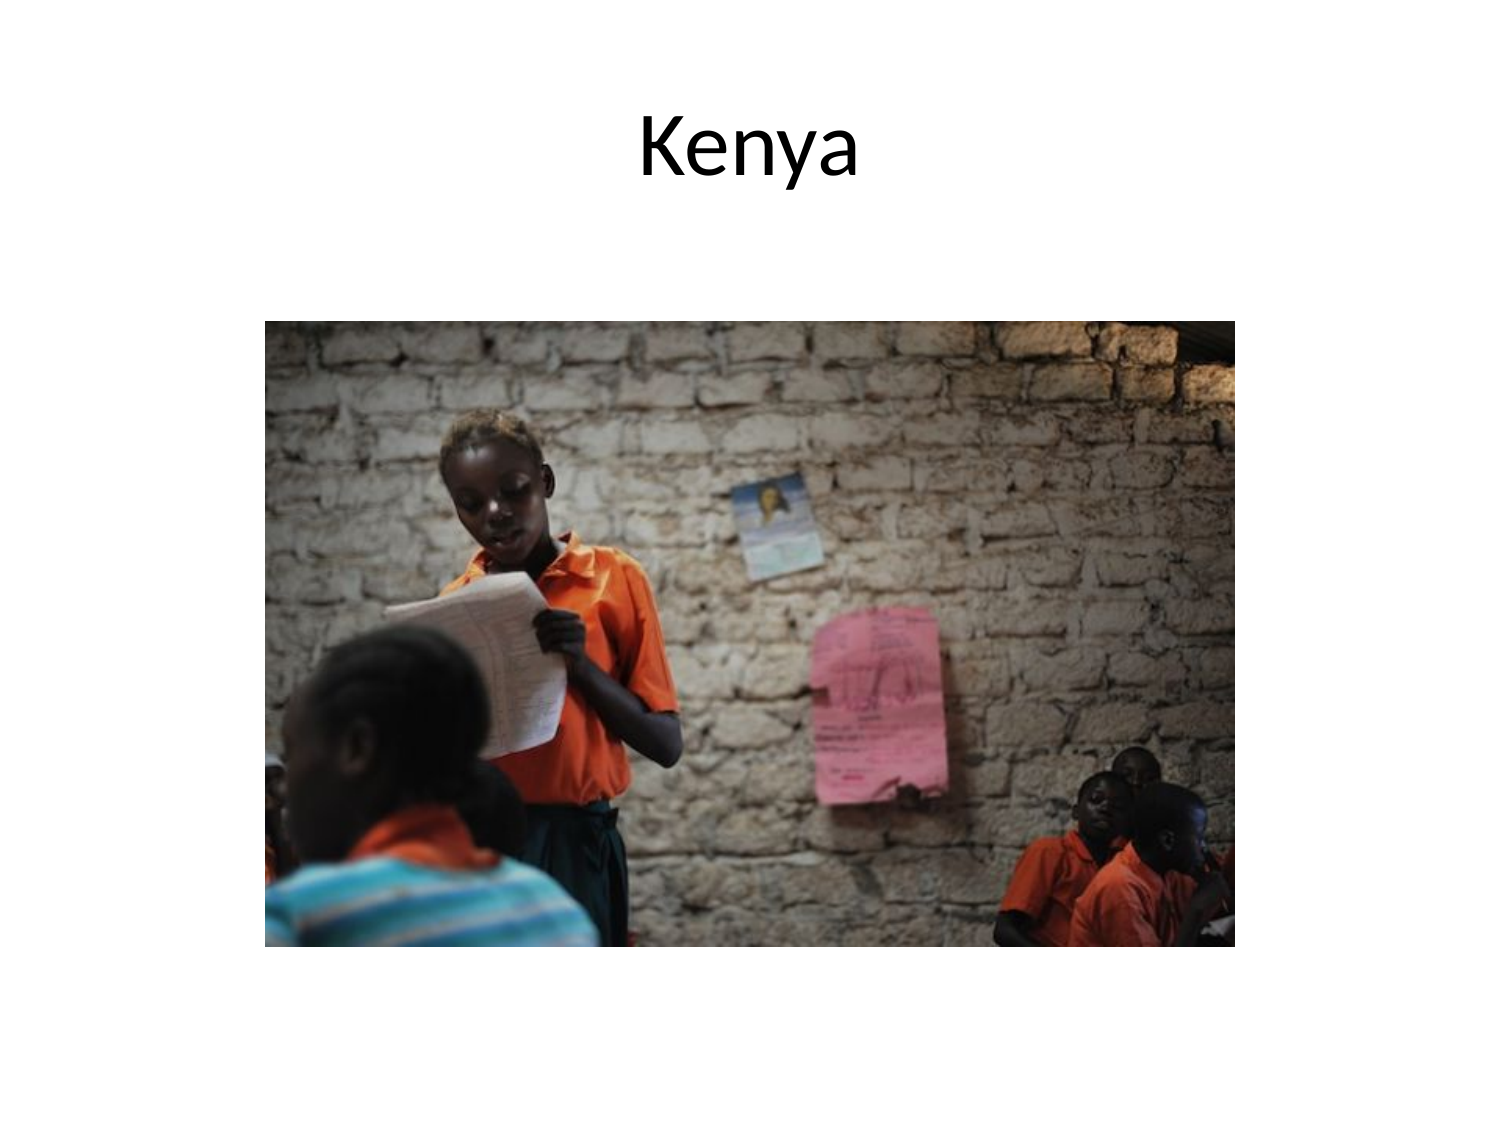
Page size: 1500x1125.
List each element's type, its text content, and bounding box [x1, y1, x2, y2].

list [265, 320, 1235, 947]
title Kenya [75, 45, 1425, 233]
